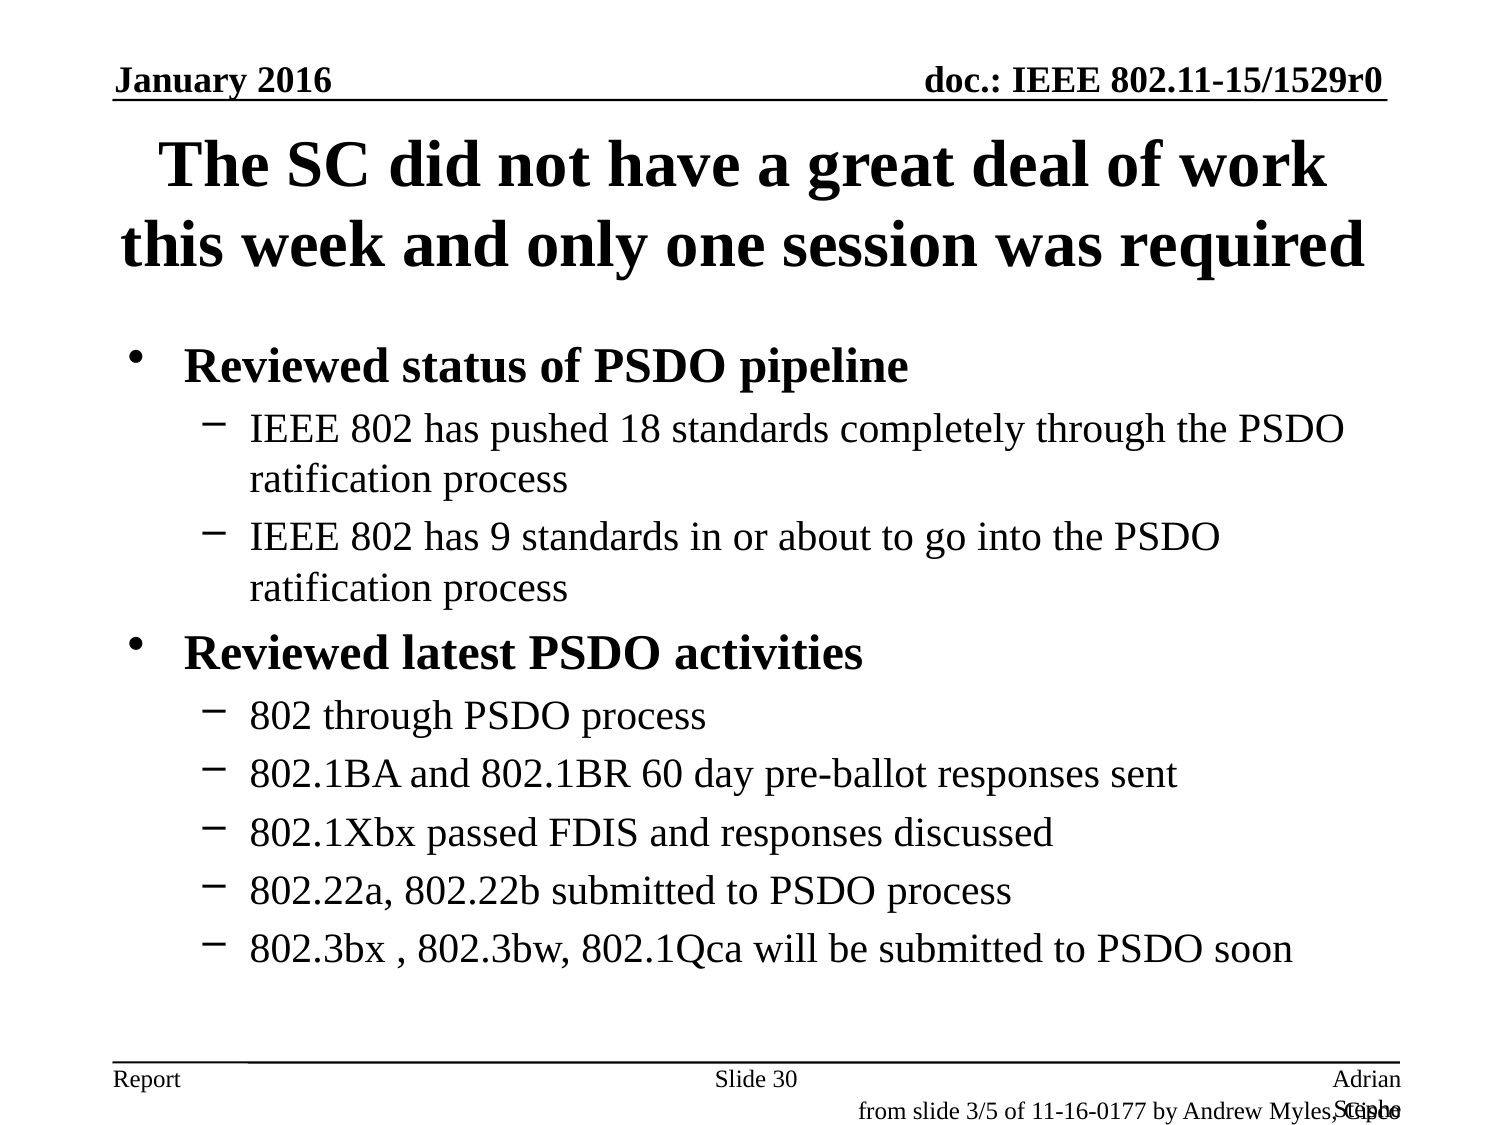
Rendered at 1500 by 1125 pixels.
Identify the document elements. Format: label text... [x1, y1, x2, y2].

list Reviewed status of PSDO pipeline IEEE 802 has pushed 18 standards completely through the PSDO ratification process IEEE 802 has 9 standards in or about to go into the PSDO ratification process Reviewed latest PSDO activities 802 through PSDO process 802.1BA and 802.1BR 60 day pre-ballot responses sent 802.1Xbx passed FDIS and responses discussed 802.22a, 802.22b submitted to PSDO process 802.3bx , 802.3bw, 802.1Qca will be submitted to PSDO soon [112, 324, 1388, 1000]
title The SC did not have a great deal of work this week and only one session was required [88, 112, 1400, 288]
text_box from slide 3/5 of 11-16-0177 by Andrew Myles, Cisco [343, 1087, 1417, 1125]
slide_number Slide 30 [711, 1061, 801, 1087]
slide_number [114, 54, 374, 101]
footer Adrian Stephens, Intel Corporation [1324, 1061, 1402, 1093]
